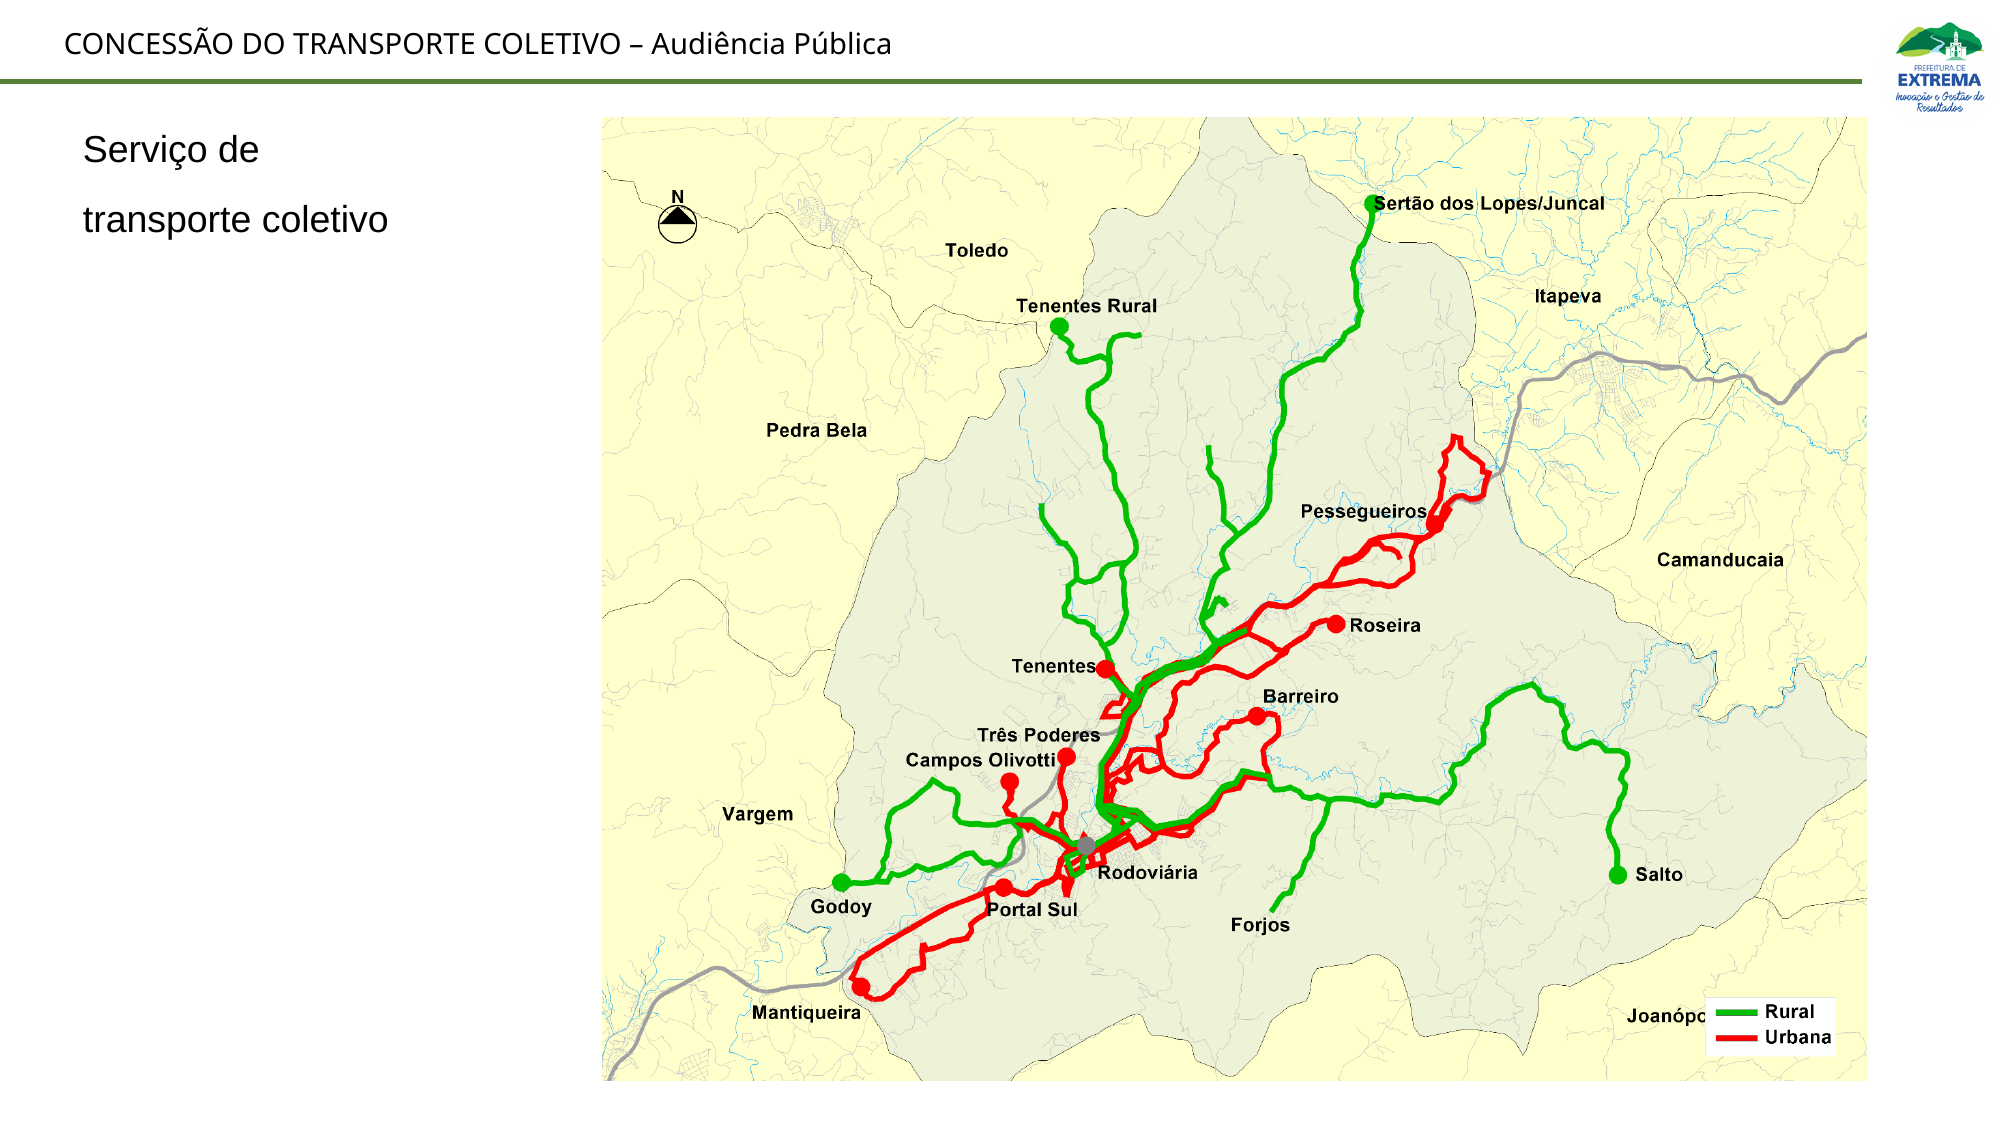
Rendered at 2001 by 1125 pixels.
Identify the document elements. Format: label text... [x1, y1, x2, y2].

picture [602, 117, 1867, 1081]
text_box Serviço de transporte coletivo [68, 117, 404, 248]
picture [1879, 16, 2000, 121]
